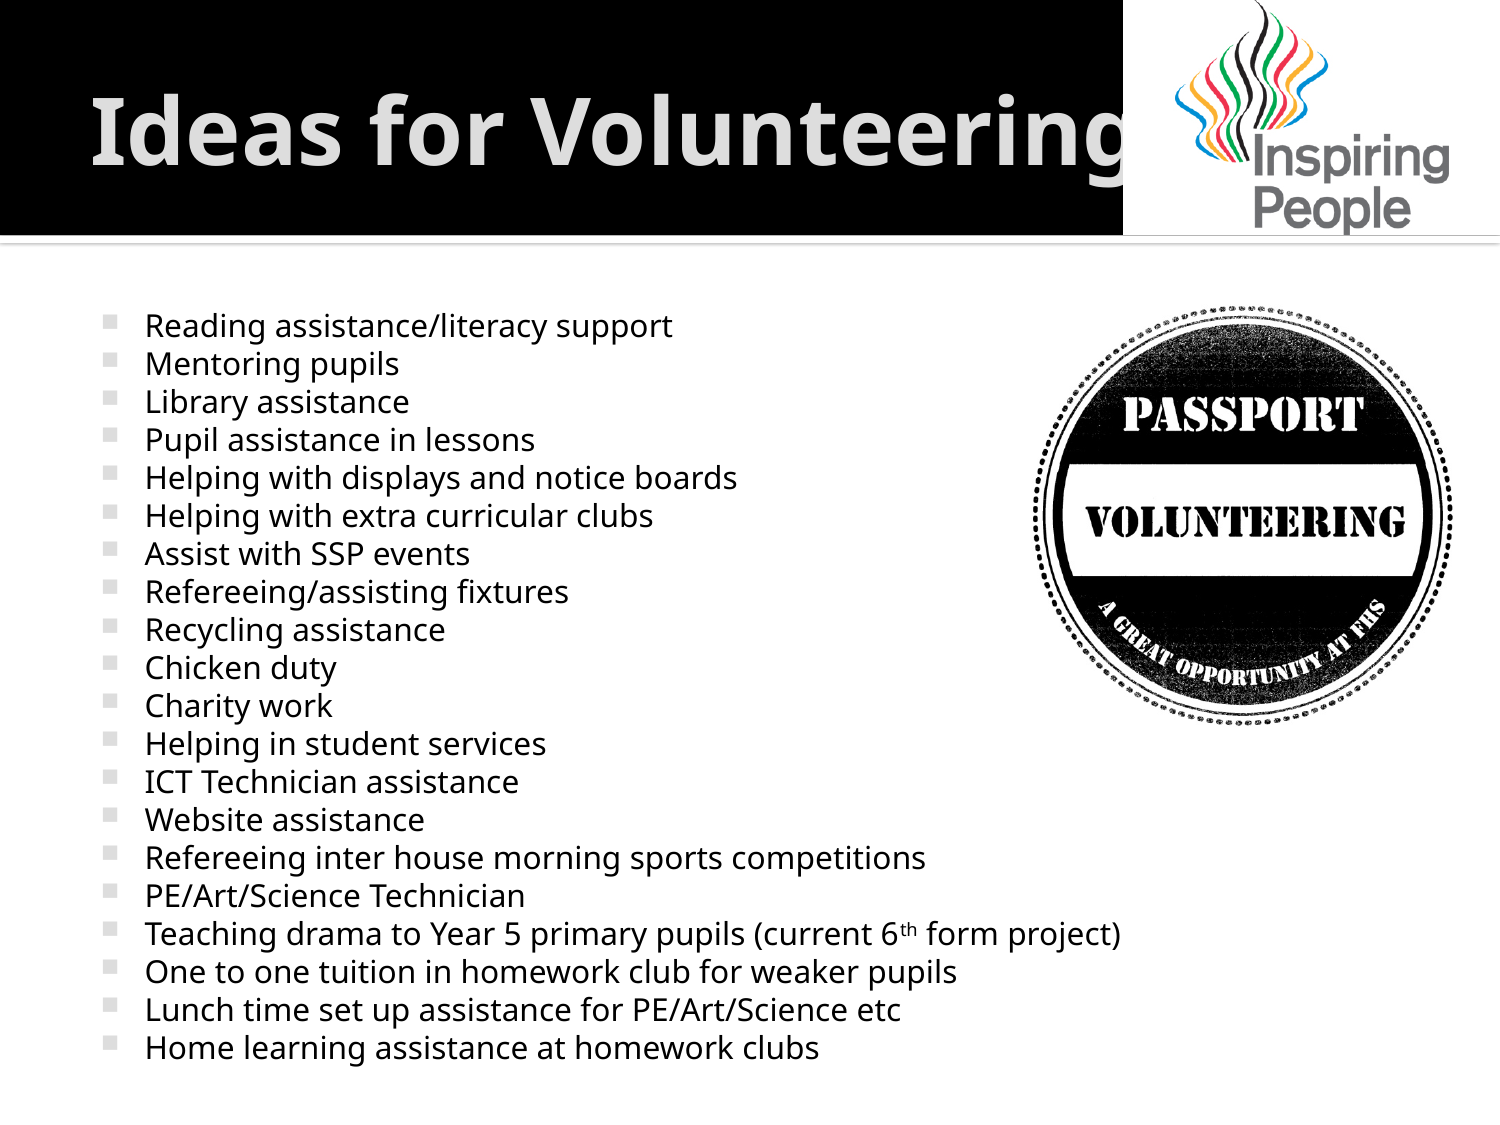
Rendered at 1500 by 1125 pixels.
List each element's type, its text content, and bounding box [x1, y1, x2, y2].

picture [1123, 0, 1500, 235]
title Ideas for Volunteering [75, 25, 1117, 231]
picture [1031, 304, 1454, 727]
list Reading assistance/literacy support Mentoring pupils Library assistance Pupil assistance in lessons Helping with displays and notice boards Helping with extra curricular clubs Assist with SSP events Refereeing/assisting fixtures Recycling assistance Chicken duty Charity work Helping in student services ICT Technician assistance Website assistance Refereeing inter house morning sports competitions PE/Art/Science Technician Teaching drama to Year 5 primary pupils (current 6th form project) One to one tuition in homework club for weaker pupils Lunch time set up assistance for PE/Art/Science etc Home learning assistance at homework clubs [75, 291, 1425, 1090]
